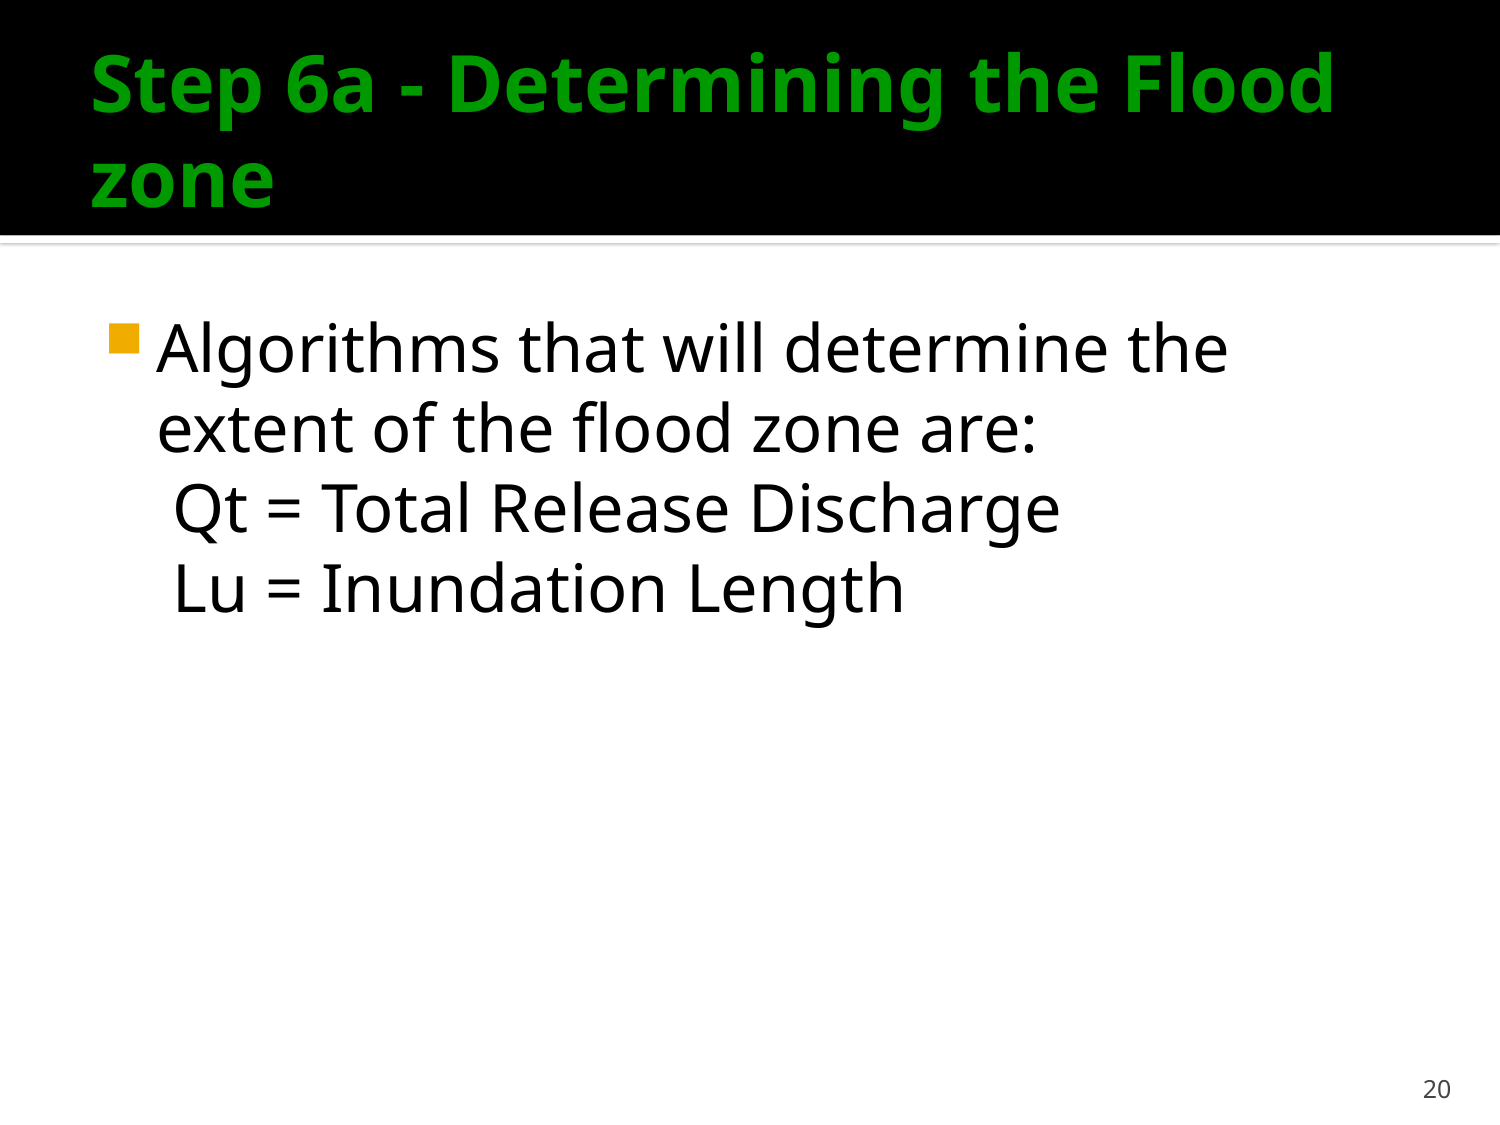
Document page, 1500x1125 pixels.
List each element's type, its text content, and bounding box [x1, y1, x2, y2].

title Step 6a - Determining the Flood zone [75, 25, 1425, 231]
list Algorithms that will determine the extent of the flood zone are: Qt = Total Release Discharge Lu = Inundation Length [75, 291, 1425, 1050]
slide_number 20 [1345, 1062, 1467, 1108]
